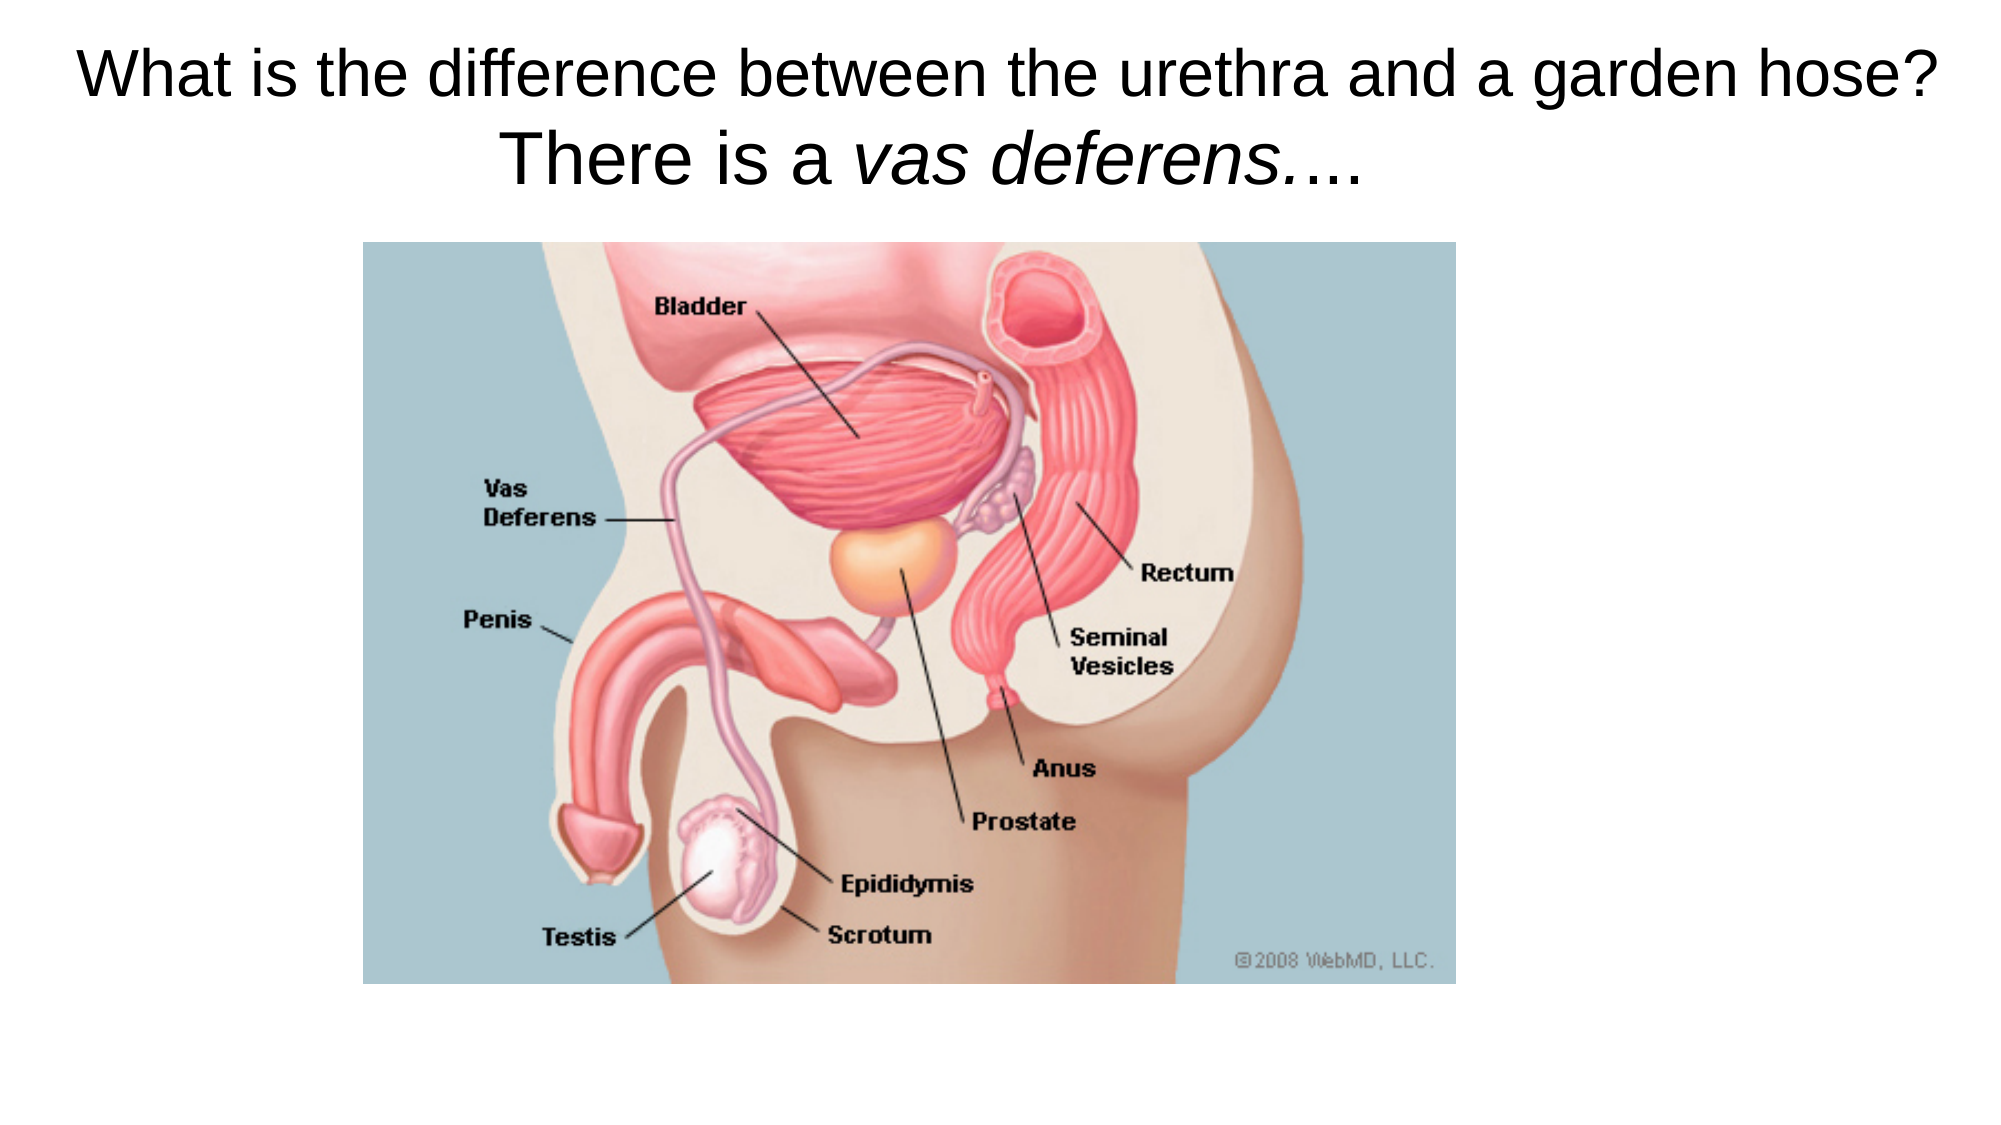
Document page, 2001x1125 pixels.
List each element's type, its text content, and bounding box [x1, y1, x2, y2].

list What is the difference between the urethra and a garden hose? There is a vas deferens.... [60, 13, 2000, 367]
picture [363, 242, 1456, 984]
